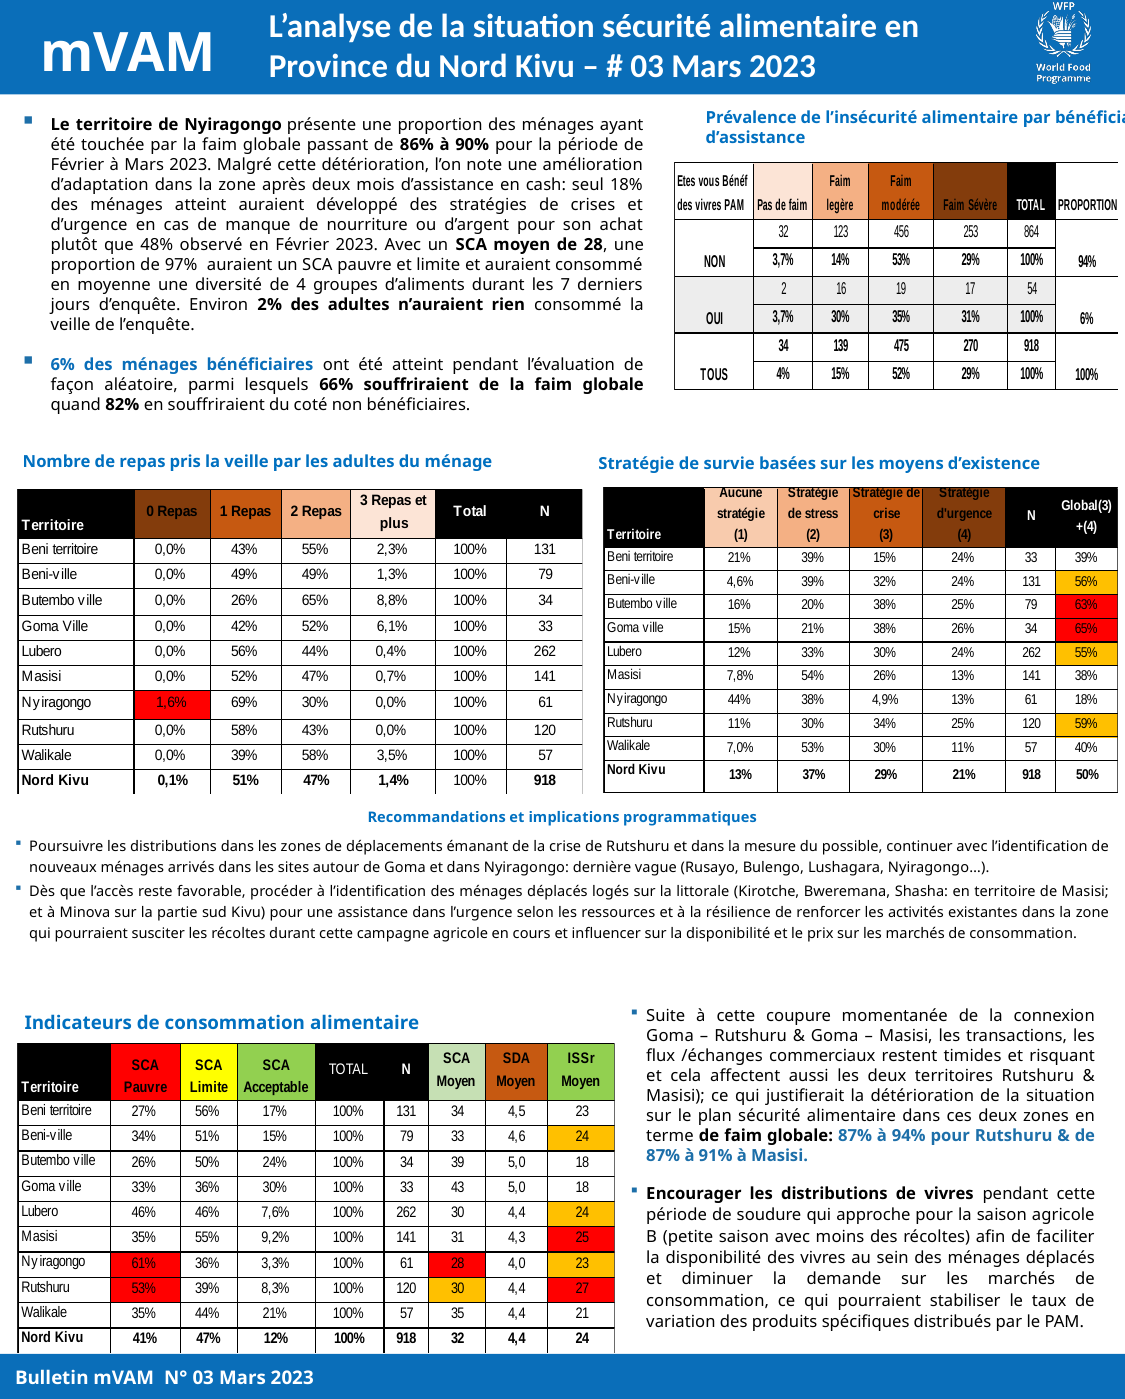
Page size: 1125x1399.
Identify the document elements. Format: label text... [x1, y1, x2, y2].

picture [17, 489, 584, 796]
text_box Suite à cette coupure momentanée de la connexion Goma – Rutshuru & Goma – Masisi, les transactions, les flux /échanges commerciaux restent timides et risquant et cela affectent aussi les deux territoires Rutshuru & Masisi); ce qui justifierait la détérioration de la situation sur le plan sécurité alimentaire dans ces deux zones en terme de faim globale: 87% à 94% pour Rutshuru & de 87% à 91% à Masisi. Encourager les distributions de vivres pendant cette période de soudure qui approche pour la saison agricole B (petite saison avec moins des récoltes) afin de faciliter la disponibilité des vivres au sein des ménages déplacés et diminuer la demande sur les marchés de consommation, ce qui pourraient stabiliser le taux de variation des produits spécifiques distribués par le PAM. [615, 997, 1111, 1377]
text_box Le territoire de Nyiragongo présente une proportion des ménages ayant été touchée par la faim globale passant de 86% à 90% pour la période de Février à Mars 2023. Malgré cette détérioration, l’on note une amélioration d’adaptation dans la zone après deux mois d’assistance en cash: seul 18% des ménages atteint auraient développé des stratégies de crises et d’urgence en cas de manque de nourriture ou d’argent pour son achat plutôt que 48% observé en Février 2023. Avec un SCA moyen de 28, une proportion de 97% auraient un SCA pauvre et limite et auraient consommé en moyenne une diversité de 4 groupes d’aliments durant les 7 derniers jours d’enquête. Environ 2% des adultes n’auraient rien consommé la veille de l’enquête. 6% des ménages bénéficiaires ont été atteint pendant l’évaluation de façon aléatoire, parmi lesquels 66% souffriraient de la faim globale quand 82% en souffriraient du coté non bénéficiaires. [0, 106, 659, 444]
picture [674, 162, 1119, 391]
picture [603, 487, 1119, 794]
text_box Stratégie de survie basées sur les moyens d’existence [583, 445, 1125, 480]
picture [17, 1043, 616, 1354]
picture [1036, 2, 1091, 84]
text_box mVAM [17, 0, 240, 91]
text_box L’analyse de la situation sécurité alimentaire en Province du Nord Kivu – # 03 Mars 2023 [253, 0, 1002, 92]
text_box Recommandations et implications programmatiques Poursuivre les distributions dans les zones de déplacements émanant de la crise de Rutshuru et dans la mesure du possible, continuer avec l’identification de nouveaux ménages arrivés dans les sites autour de Goma et dans Nyiragongo: dernière vague (Rusayo, Bulengo, Lushagara, Nyiragongo…). Dès que l’accès reste favorable, procéder à l’identification des ménages déplacés logés sur la littorale (Kirotche, Bweremana, Shasha: en territoire de Masisi; et à Minova sur la partie sud Kivu) pour une assistance dans l’urgence selon les ressources et à la résilience de renforcer les activités existantes dans la zone qui pourraient susciter les récoltes durant cette campagne agricole en cours et influencer sur la disponibilité et le prix sur les marchés de consommation. [0, 802, 1125, 998]
text_box Prévalence de l’insécurité alimentaire par bénéficiaires d’assistance [615, 99, 1125, 155]
text_box Nombre de repas pris la veille par les adultes du ménage [8, 444, 593, 479]
text_box [0, 0, 1125, 96]
text_box Indicateurs de consommation alimentaire [9, 998, 510, 1041]
text_box Bulletin mVAM N° 03 Mars 2023 [0, 1353, 1125, 1399]
